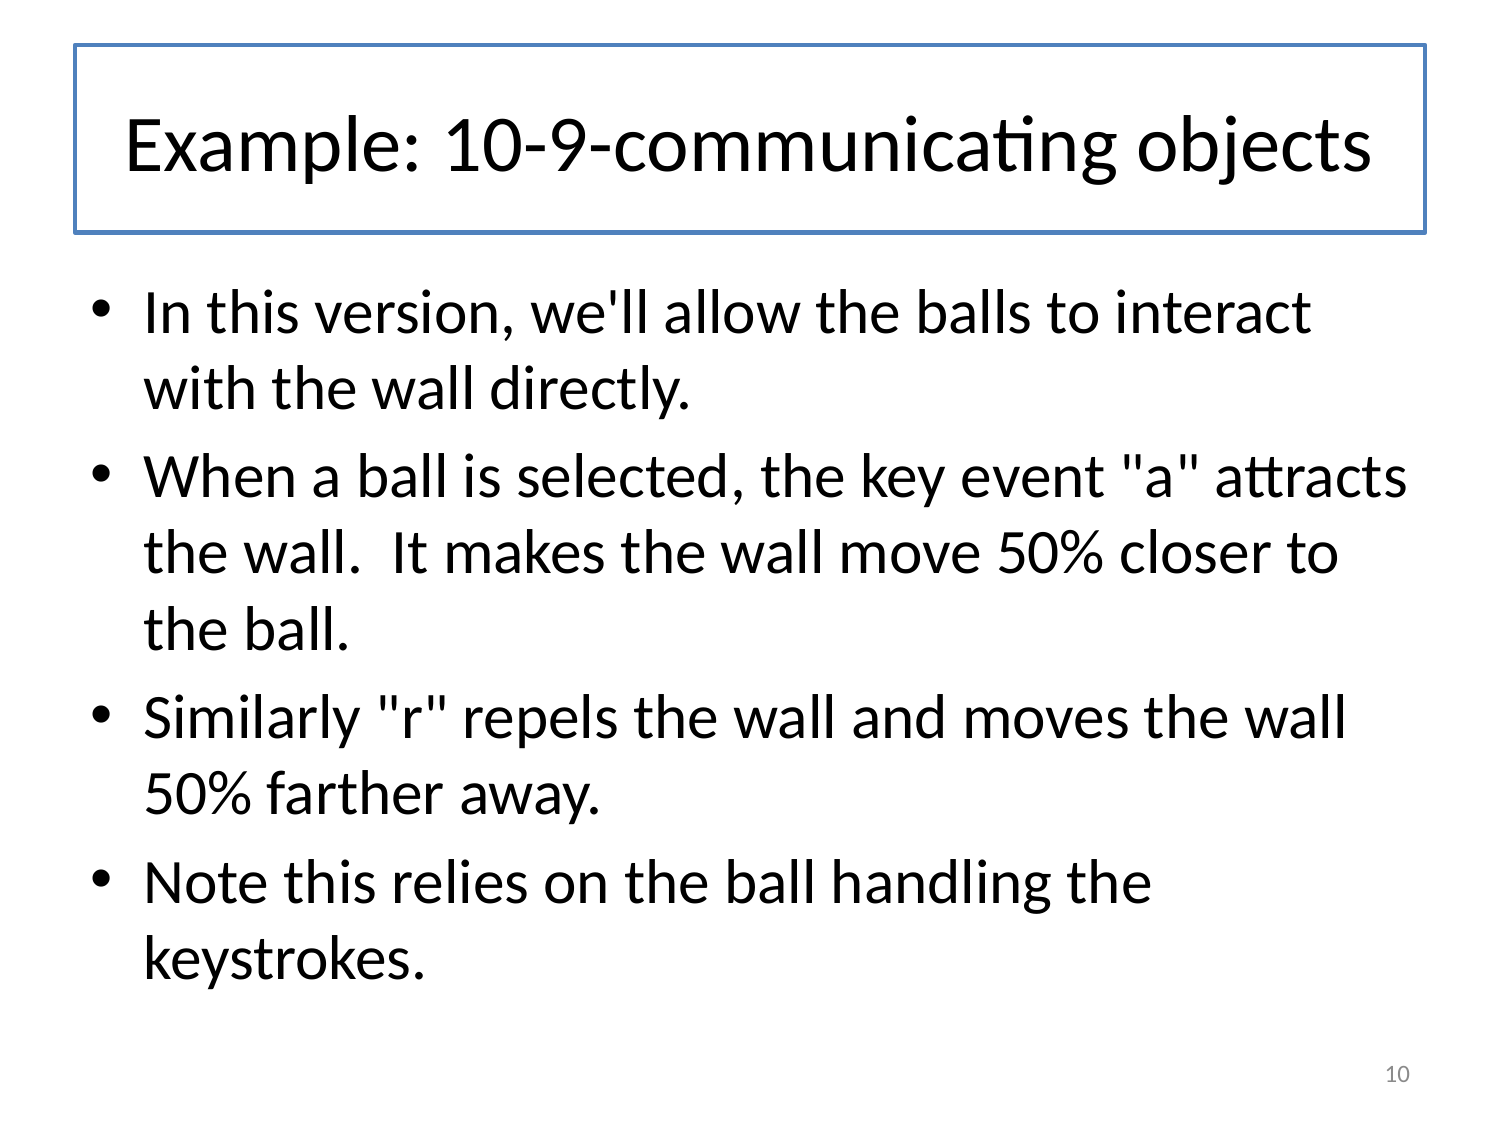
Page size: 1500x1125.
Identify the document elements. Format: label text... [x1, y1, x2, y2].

slide_number 10 [1074, 1042, 1425, 1103]
title Example: 10-9-communicating objects [73, 43, 1427, 235]
list In this version, we'll allow the balls to interact with the wall directly. When a ball is selected, the key event "a" attracts the wall. It makes the wall move 50% closer to the ball. Similarly "r" repels the wall and moves the wall 50% farther away. Note this relies on the ball handling the keystrokes. [75, 262, 1425, 1005]
